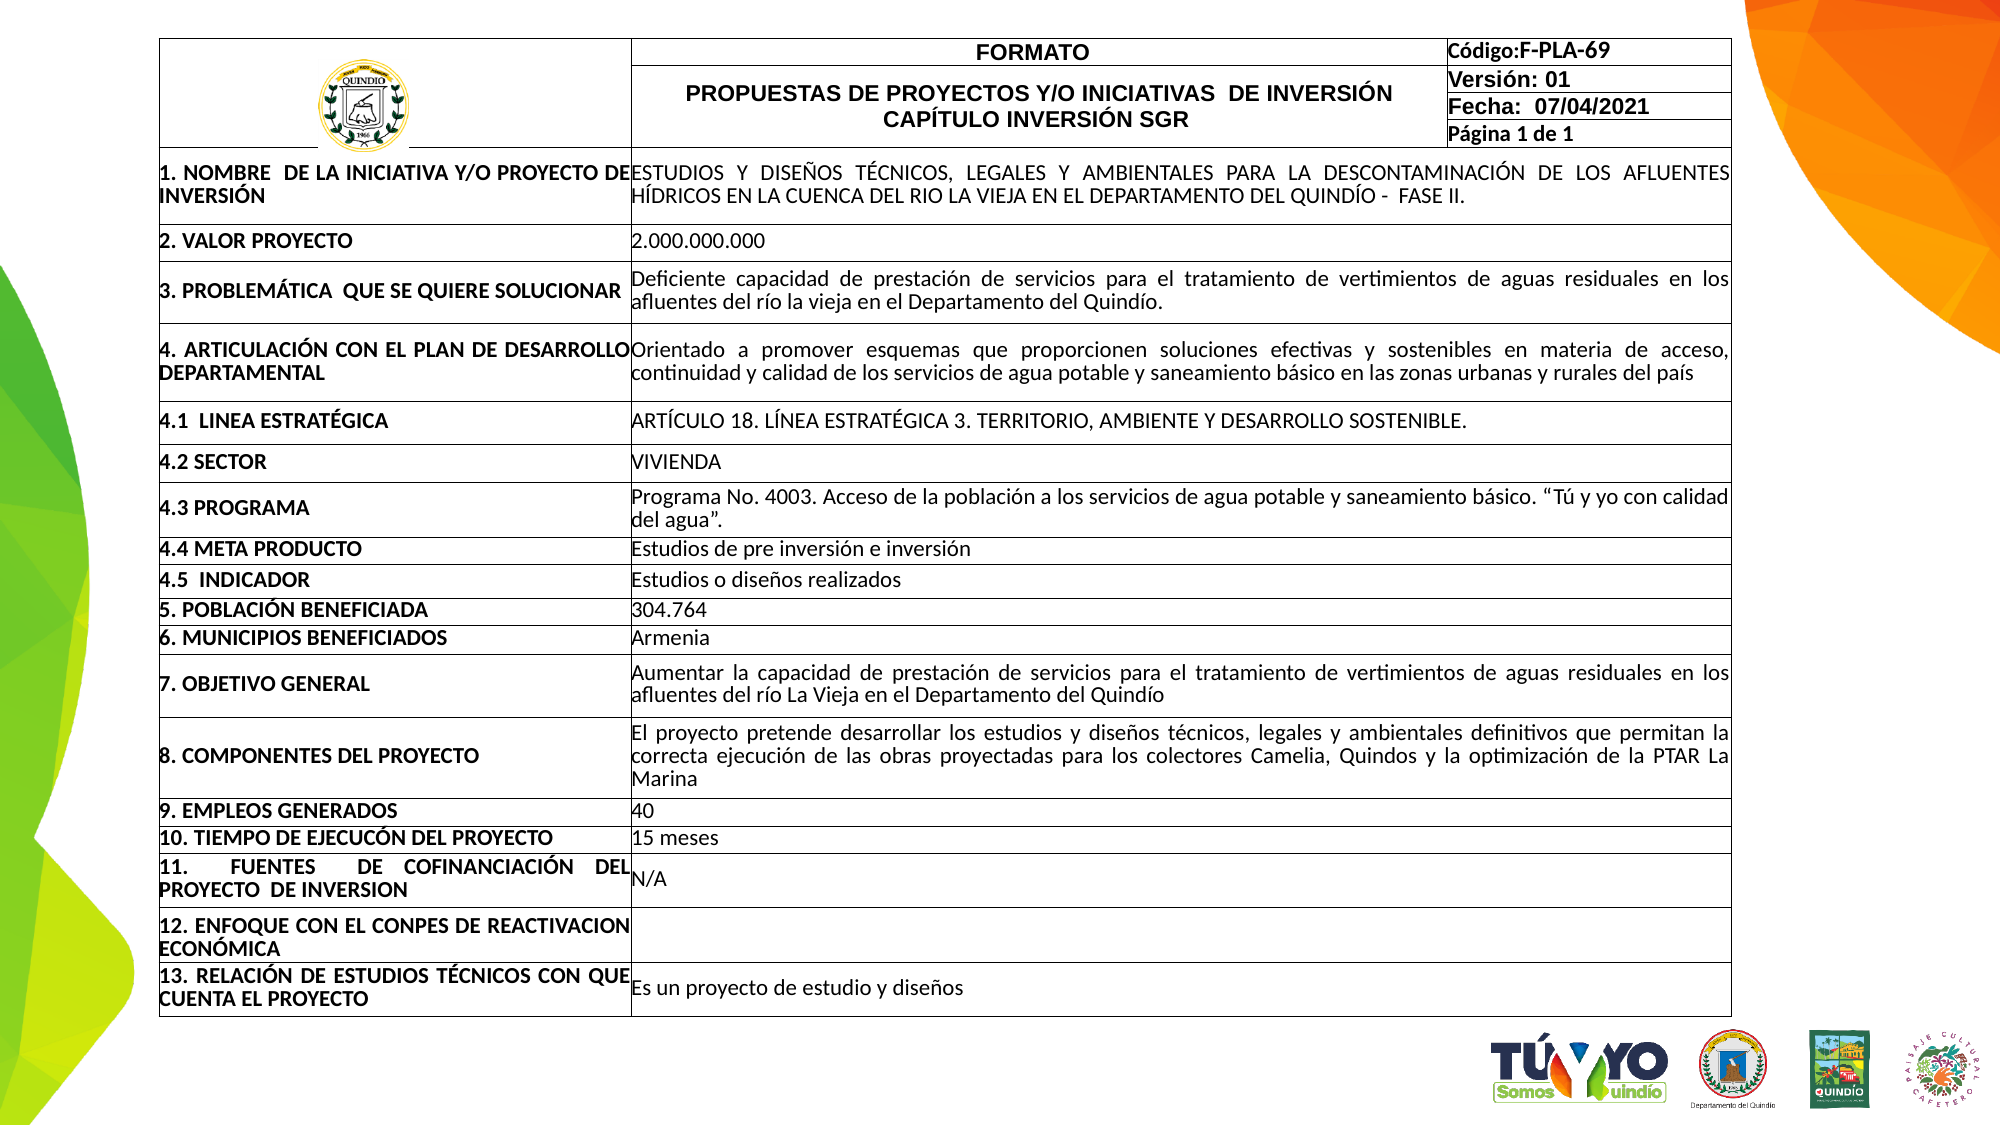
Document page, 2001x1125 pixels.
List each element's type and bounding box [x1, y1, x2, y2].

table_cell [1448, 66, 1731, 92]
picture [1739, 0, 2000, 842]
table_header [632, 39, 1447, 65]
table_cell [632, 565, 1731, 598]
picture [318, 59, 409, 152]
table_header [1448, 39, 1731, 65]
table_cell [632, 262, 1731, 323]
table_cell [160, 538, 631, 564]
table_cell [632, 324, 1731, 401]
picture [0, 24, 155, 1125]
table_cell [632, 66, 1447, 147]
table_cell [160, 324, 631, 401]
table_cell [160, 963, 631, 1016]
table_cell [632, 445, 1731, 482]
table_cell [160, 827, 631, 853]
table_cell [632, 402, 1731, 444]
table_cell [632, 599, 1731, 625]
table_header [160, 39, 631, 147]
table_cell [160, 908, 631, 962]
table_cell [160, 402, 631, 444]
table_cell [632, 854, 1731, 907]
table_cell [632, 718, 1731, 798]
table_cell [632, 538, 1731, 564]
table_cell [632, 908, 1731, 962]
table_cell [632, 655, 1731, 717]
table_cell [1448, 120, 1731, 147]
table_cell [632, 225, 1731, 261]
table_cell [160, 225, 631, 261]
table_cell [160, 483, 631, 537]
table_cell [1448, 93, 1731, 119]
table_cell [632, 827, 1731, 853]
table_cell [160, 262, 631, 323]
table_cell [160, 655, 631, 717]
table_cell [160, 799, 631, 826]
picture [1491, 1029, 1980, 1109]
table_cell [632, 963, 1731, 1016]
table_cell [160, 718, 631, 798]
table_cell [160, 626, 631, 654]
table_cell [160, 599, 631, 625]
table_cell [632, 626, 1731, 654]
table_cell [160, 854, 631, 907]
table_cell [160, 148, 631, 224]
table_cell [632, 799, 1731, 826]
table_cell [160, 445, 631, 482]
table_cell [632, 483, 1731, 537]
table_cell [160, 565, 631, 598]
table_cell [632, 148, 1731, 224]
